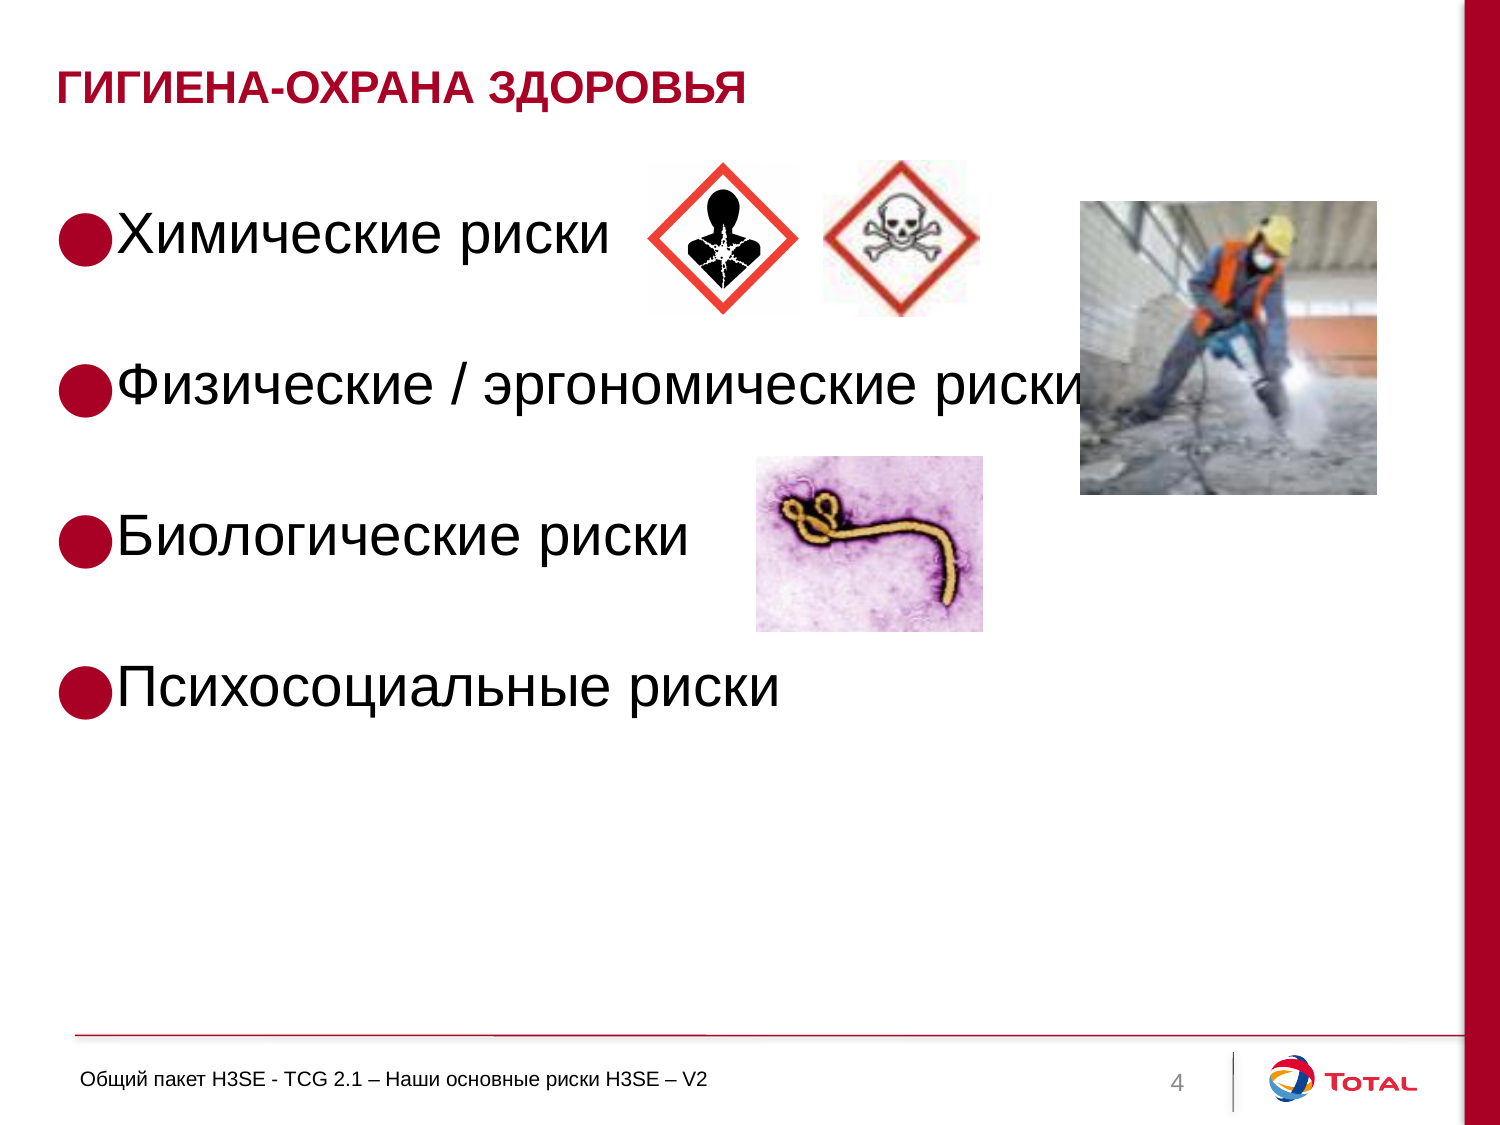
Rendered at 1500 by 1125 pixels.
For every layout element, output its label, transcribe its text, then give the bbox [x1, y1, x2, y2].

picture [756, 455, 983, 633]
title ГИГИЕНА-ОХРАНА ЗДОРОВЬЯ [41, 45, 1390, 126]
slide_number 4 [1080, 1051, 1200, 1112]
text_box Химические риски Физические / эргономические риски Биологические риски Психосоциальные риски [41, 196, 1161, 1012]
picture [823, 160, 980, 317]
picture [1080, 200, 1377, 495]
picture [647, 162, 800, 315]
footer Общий пакет H3SE - TCG 2.1 – Наши основные риски H3SE – V2 [64, 1058, 1154, 1119]
picture [1260, 1045, 1426, 1112]
